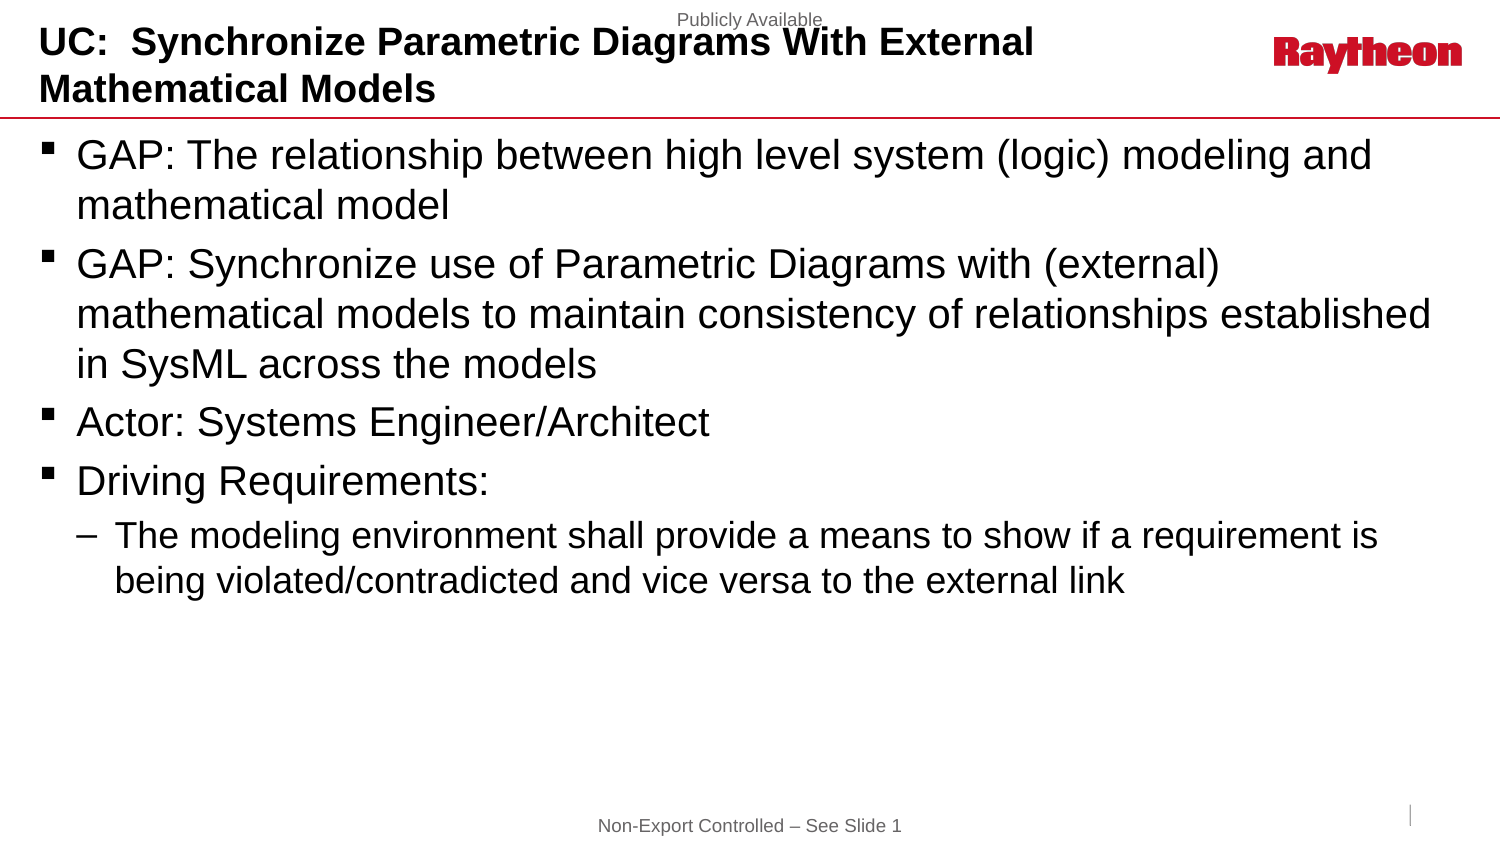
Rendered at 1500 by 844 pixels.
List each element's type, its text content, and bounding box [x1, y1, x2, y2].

picture [1266, 31, 1474, 78]
title UC: Synchronize Parametric Diagrams With External Mathematical Models [38, 26, 1187, 111]
list GAP: The relationship between high level system (logic) modeling and mathematical model GAP: Synchronize use of Parametric Diagrams with (external) mathematical models to maintain consistency of relationships established in SysML across the models Actor: Systems Engineer/Architect Driving Requirements: The modeling environment shall provide a means to show if a requirement is being violated/contradicted and vice versa to the external link [38, 128, 1460, 685]
